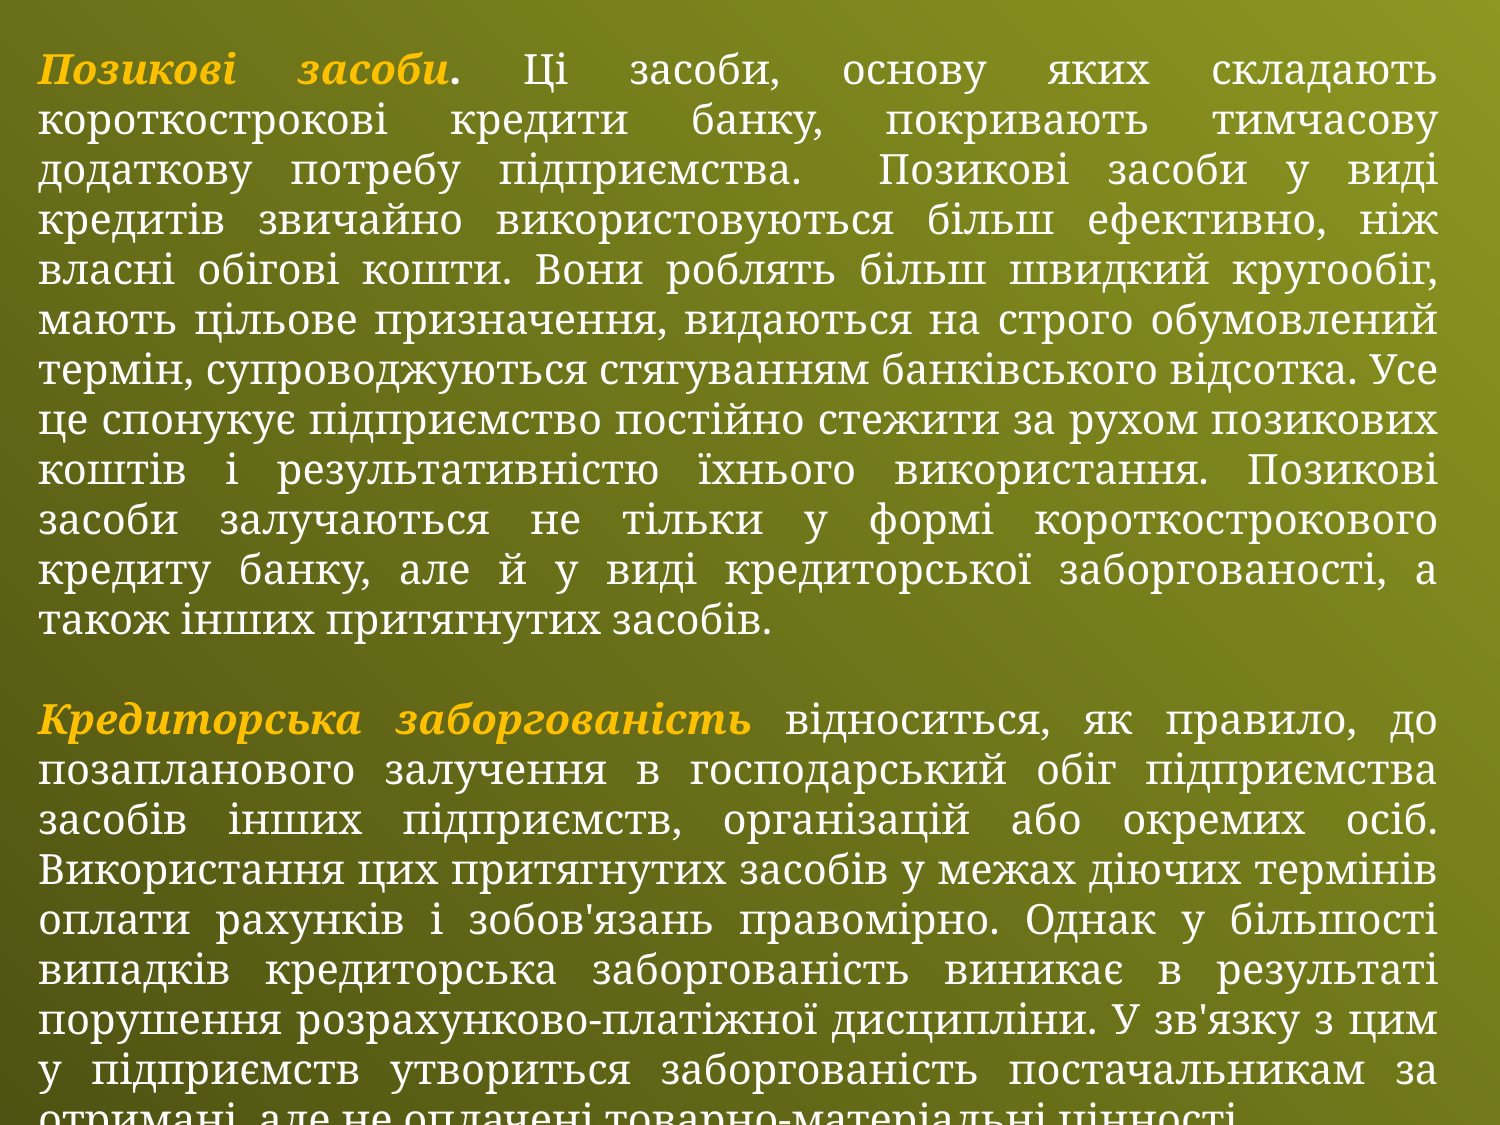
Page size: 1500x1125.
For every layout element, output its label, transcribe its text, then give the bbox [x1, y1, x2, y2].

text_box Позикові засоби. Ці засоби, основу яких складають короткострокові кредити банку, покривають тимчасову додаткову потребу підприємства. Позикові засоби у виді кредитів звичайно використовуються більш ефективно, ніж власні обігові кошти. Вони роблять більш швидкий кругообіг, мають цільове призначення, видаються на строго обумовлений термін, супроводжуються стягуванням банківського відсотка. Усе це спонукує підприємство постійно стежити за рухом позикових коштів і результативністю їхнього використання. Позикові засоби залучаються не тільки у формі короткострокового кредиту банку, але й у виді кредиторської заборгованості, а також інших притягнутих засобів. Кредиторська заборгованість відноситься, як правило, до позапланового залучення в господарський обіг підприємства засобів інших підприємств, організацій або окремих осіб. Використання цих притягнутих засобів у межах діючих термінів оплати рахунків і зобов'язань правомірно. Однак у більшості випадків кредиторська заборгованість виникає в результаті порушення розрахунково-платіжної дисципліни. У зв'язку з цим у підприємств утвориться заборгованість постачальникам за отримані, але не оплачені товарно-матеріальні цінності. [23, 35, 1454, 1125]
